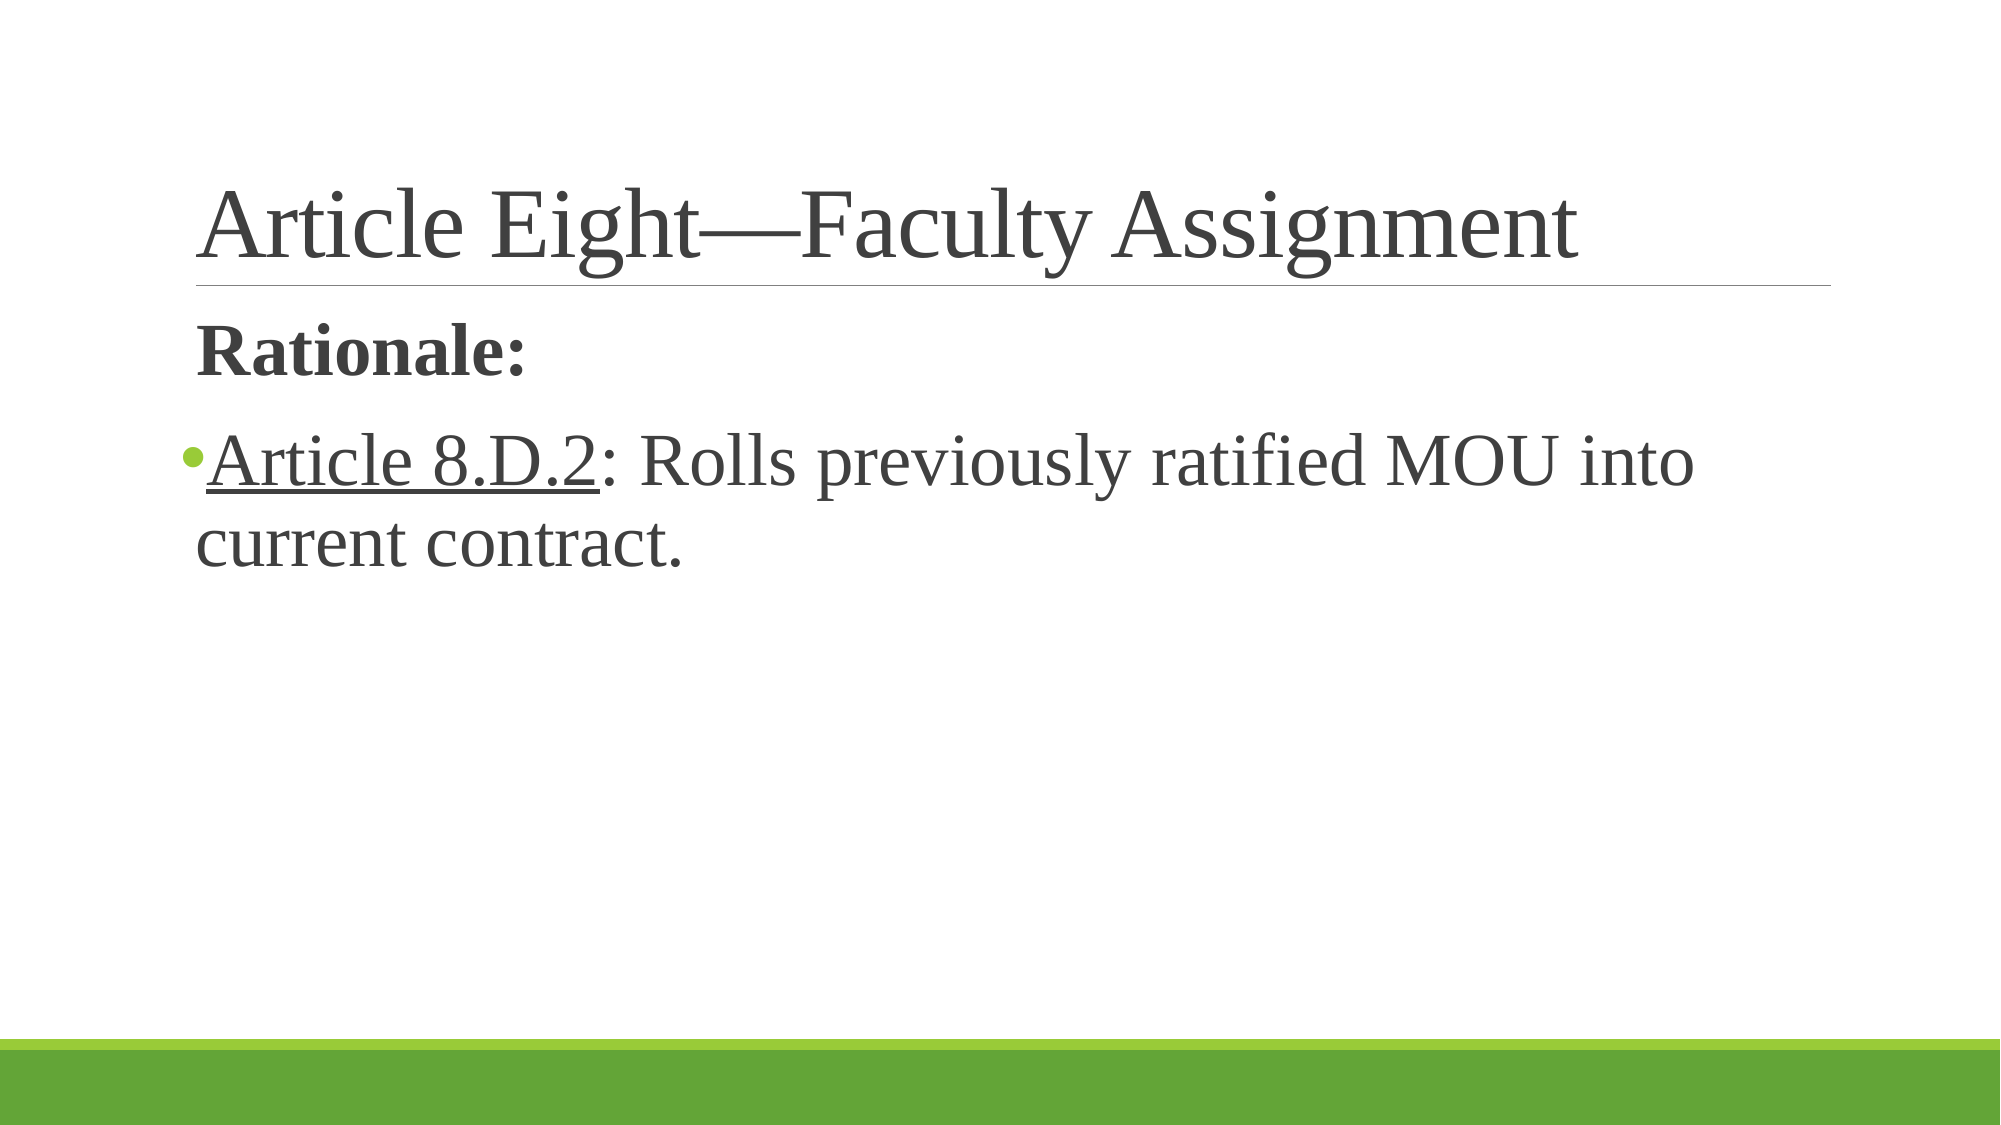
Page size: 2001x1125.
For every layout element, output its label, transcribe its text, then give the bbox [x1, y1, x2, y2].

list Rationale: Article 8.D.2: Rolls previously ratified MOU into current contract. [180, 302, 1830, 963]
title Article Eight—Faculty Assignment [180, 47, 1830, 285]
